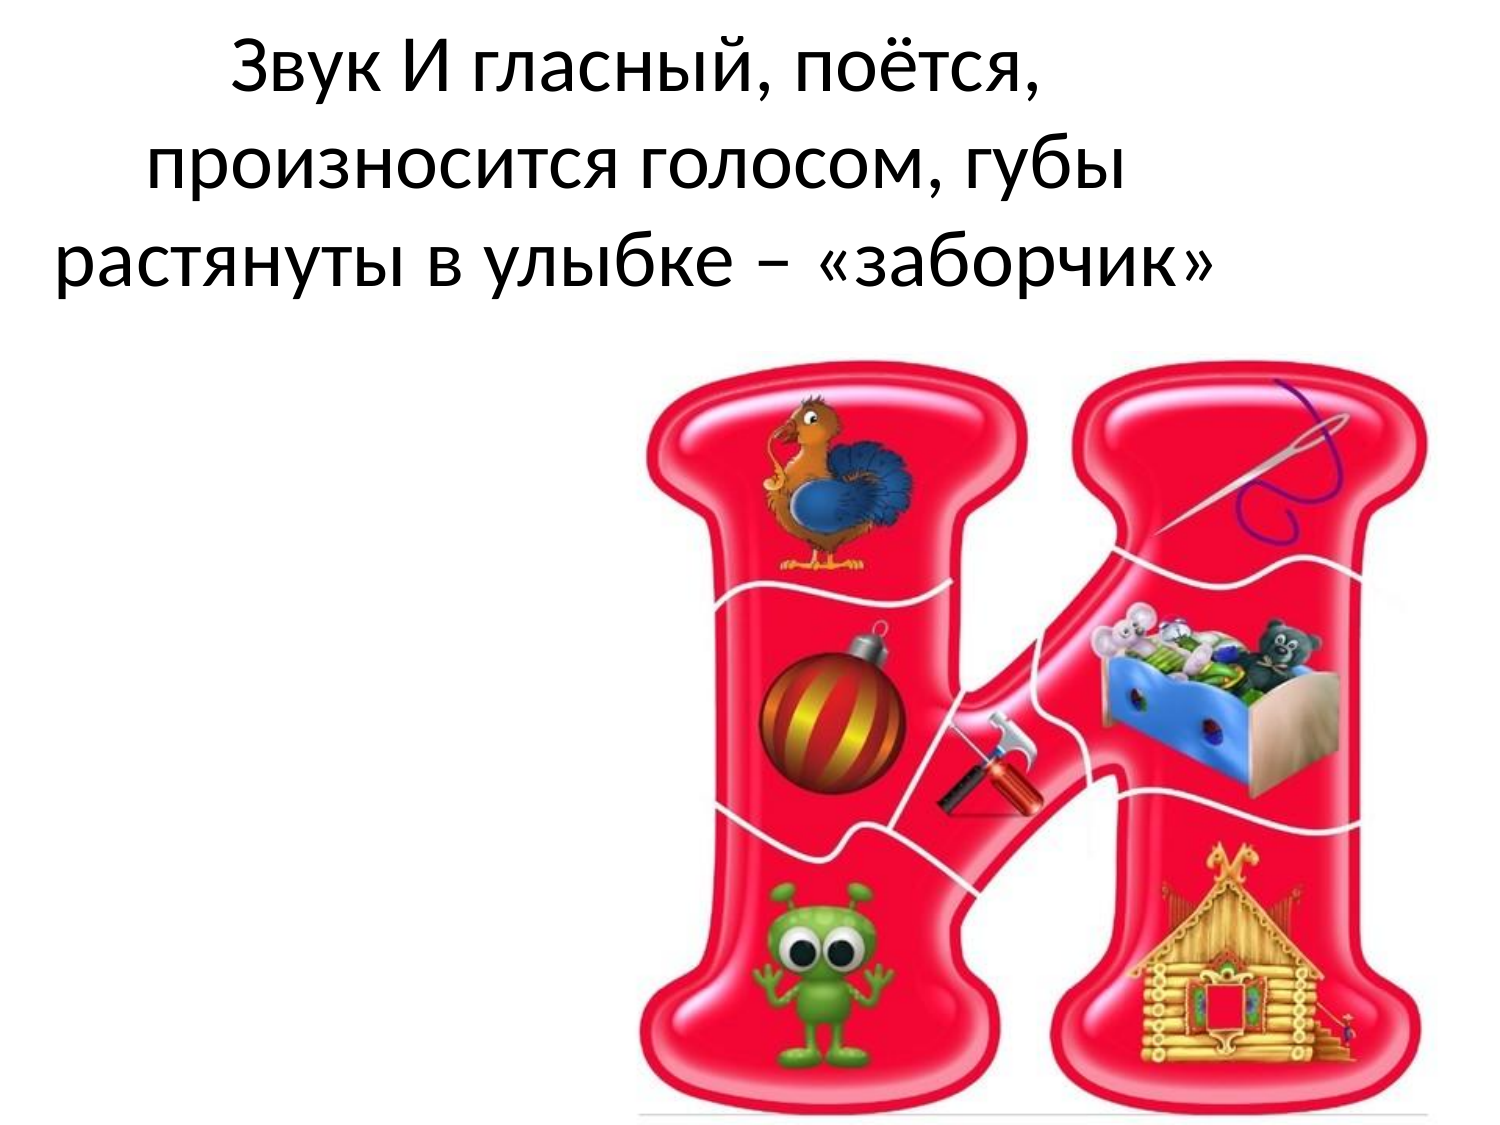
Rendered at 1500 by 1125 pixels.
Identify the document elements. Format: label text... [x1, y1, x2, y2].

title Звук И гласный, поётся, произносится голосом, губы растянуты в улыбке – «заборчик» [0, 0, 1275, 313]
picture [487, 351, 1500, 1125]
